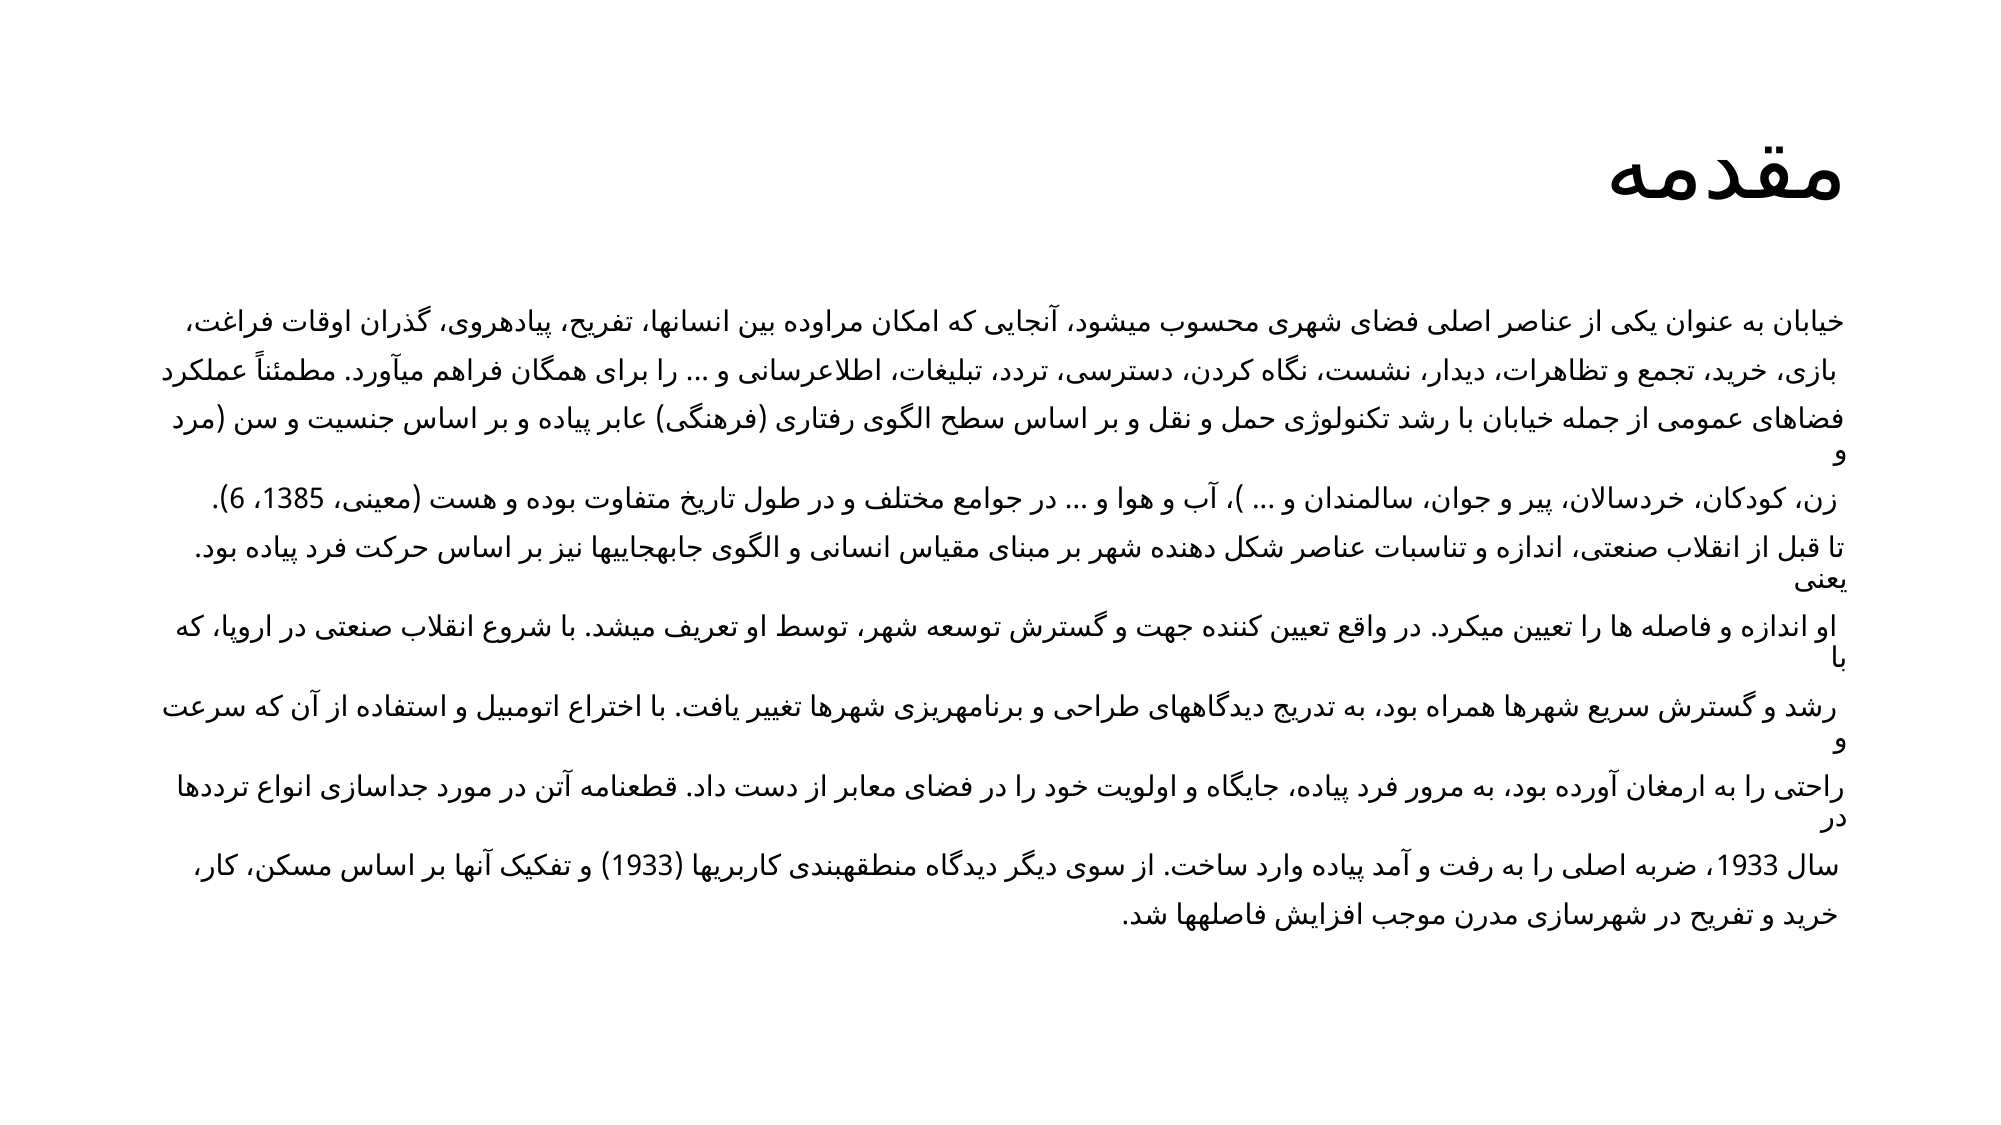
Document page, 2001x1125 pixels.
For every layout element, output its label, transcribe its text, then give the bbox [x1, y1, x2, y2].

list خیابان به عنوان یکی از عناصر اصلی فضای شهری محسوب می­شود، آن­جایی که امکان مراوده بین انسان­ها، تفریح، پیاده­روی، گذران اوقات فراغت، بازی، خرید، تجمع و تظاهرات، دیدار، نشست، نگاه کردن، دسترسی، تردد، تبلیغات، اطلاع­رسانی و ... را برای همگان فراهم می­آورد. مطمئناً عملکرد فضاهای عمومی از جمله خیابان با رشد تکنولوژی حمل و نقل و بر اساس سطح الگوی رفتاری (فرهنگی) عابر پیاده و بر اساس جنسیت و سن (مرد و زن، کودکان، خردسالان، پیر و جوان، سالمندان و ... )، آب و هوا و ... در جوامع مختلف و در طول تاریخ متفاوت بوده و هست (معینی، 1385، 6). تا قبل از انقلاب صنعتی، اندازه و تناسبات عناصر شکل دهنده شهر بر مبنای مقیاس انسانی و الگوی جابه­جایی­ها نیز بر اساس حرکت فرد پیاده بود. یعنی او اندازه و فاصله ­ها را تعیین می­کرد. در واقع تعیین کننده جهت و گسترش توسعه شهر، توسط او تعریف می­شد. با شروع انقلاب صنعتی در اروپا، که با رشد و گسترش سریع شهرها همراه بود، به تدریج دیدگاه­های طراحی و برنامه­ریزی شهرها تغییر یافت. با اختراع اتومبیل و استفاده از آن که سرعت و راحتی را به ارمغان آورده بود، به مرور فرد پیاده، جایگاه و اولویت خود را در فضای معابر از دست داد. قطعنامه آتن در مورد جداسازی انواع ترددها در سال 1933، ضربه اصلی را به رفت و آمد پیاده وارد ساخت. از سوی دیگر دیدگاه منطقه­بندی کاربری­ها (1933) و تفکیک آن­ها بر اساس مسکن، کار، خرید و تفریح در شهرسازی مدرن موجب افزایش فاصله­ها شد. [137, 299, 1863, 1014]
title مقدمه [137, 59, 1863, 278]
